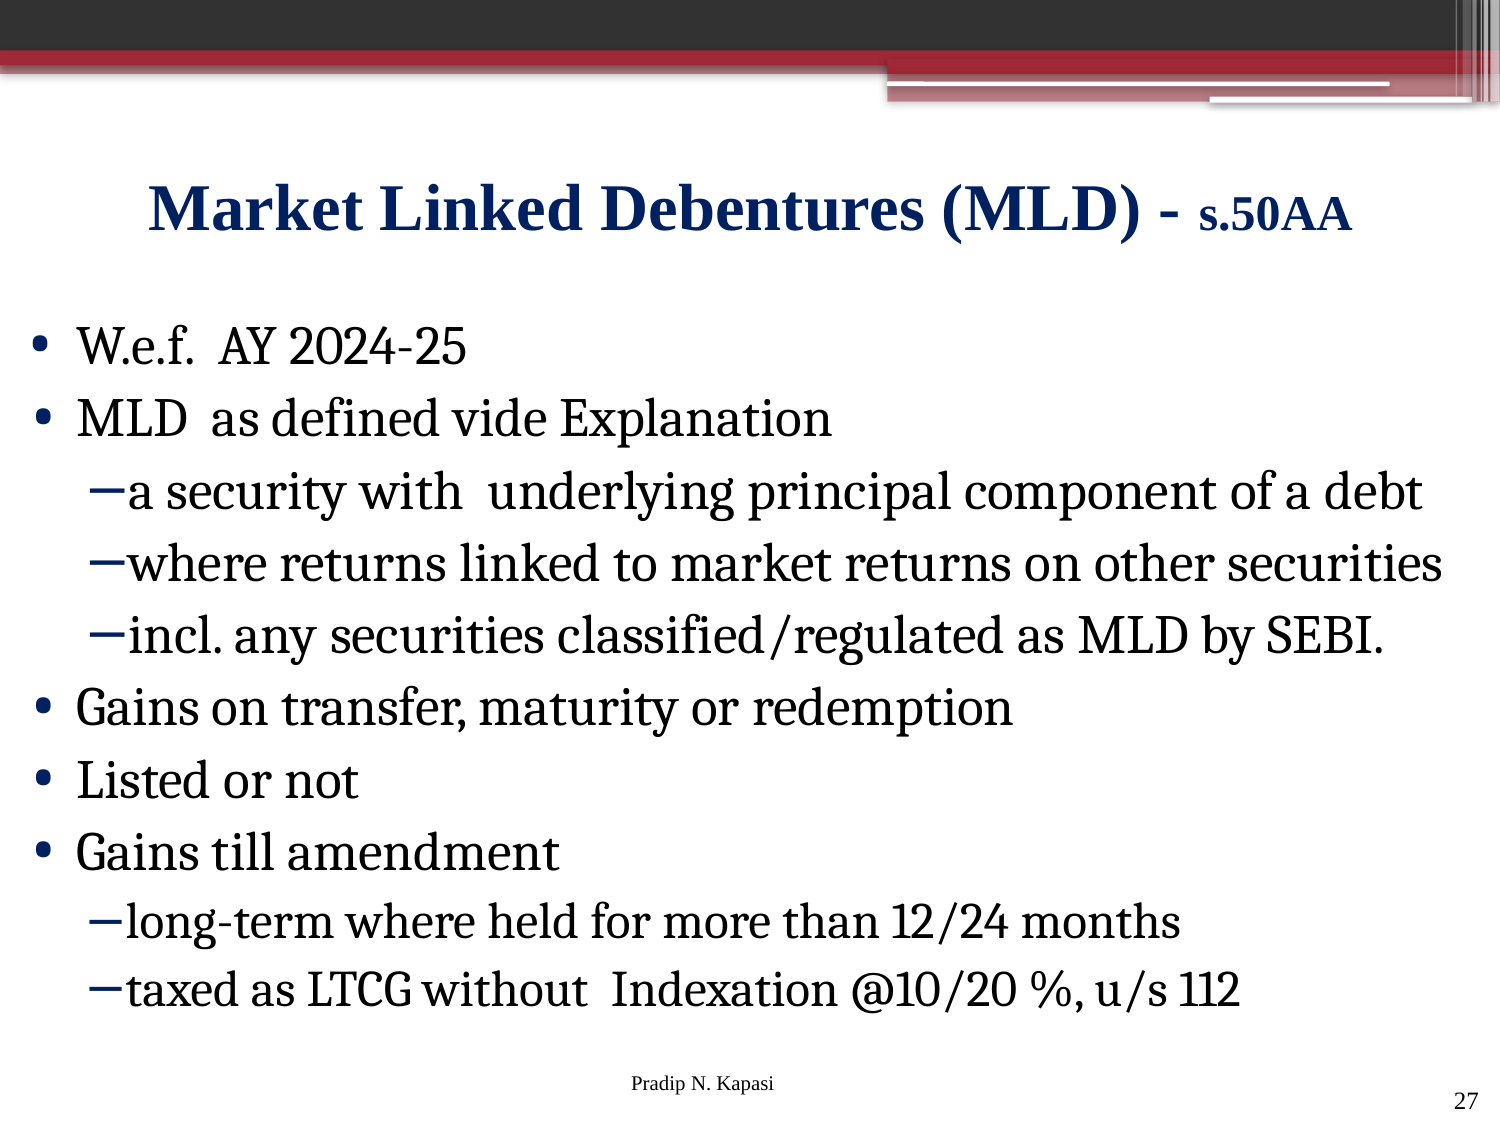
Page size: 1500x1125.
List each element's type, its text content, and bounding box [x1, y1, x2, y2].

title Market Linked Debentures (MLD) - s.50AA [0, 105, 1500, 302]
footer Pradip N. Kapasi Chartered Accountant [615, 1062, 885, 1121]
slide_number 27 [1368, 1061, 1494, 1122]
list W.e.f. AY 2024-25 MLD as defined vide Explanation a security with underlying principal component of a debt where returns linked to market returns on other securities incl. any securities classified/regulated as MLD by SEBI. Gains on transfer, maturity or redemption Listed or not Gains till amendment long-term where held for more than 12/24 months taxed as LTCG without Indexation @10/20 %, u/s 112 [0, 302, 1500, 1121]
